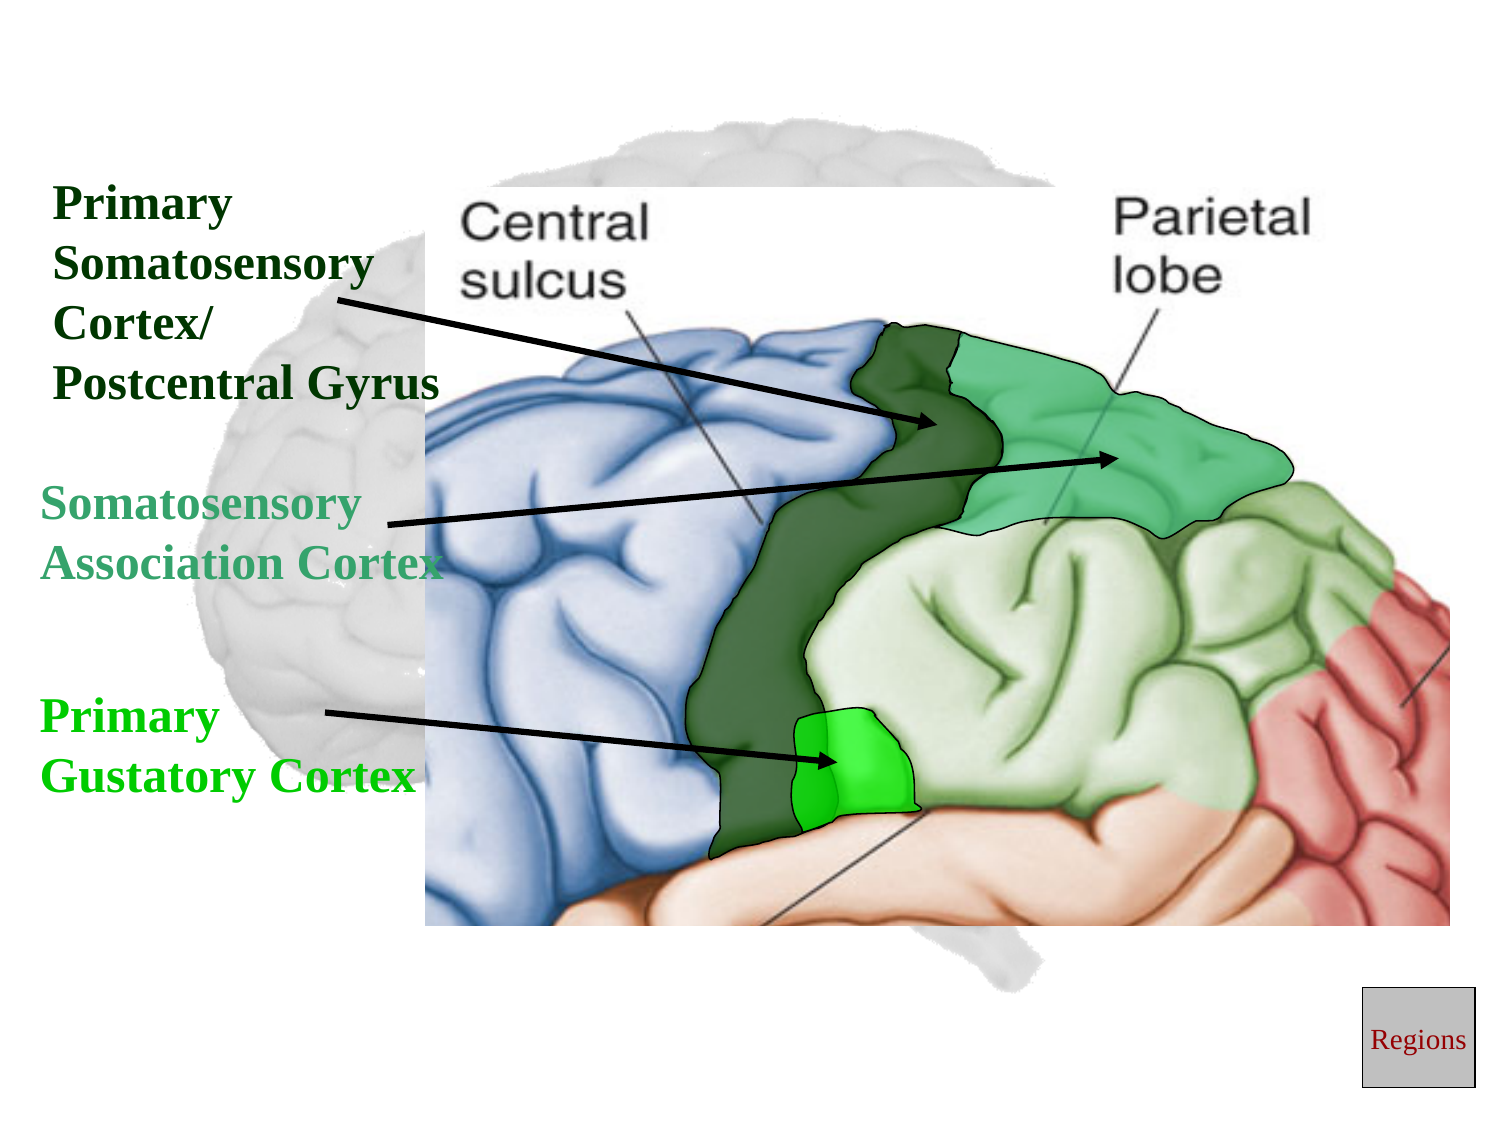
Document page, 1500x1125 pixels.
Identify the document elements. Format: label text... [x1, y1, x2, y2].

picture [424, 187, 1451, 926]
text_box Regions [1362, 987, 1476, 1088]
text_box Somatosensory Association Cortex [24, 462, 424, 598]
text_box Primary Somatosensory Cortex/ Postcentral Gyrus [37, 162, 463, 418]
text_box Primary Gustatory Cortex [24, 674, 424, 810]
